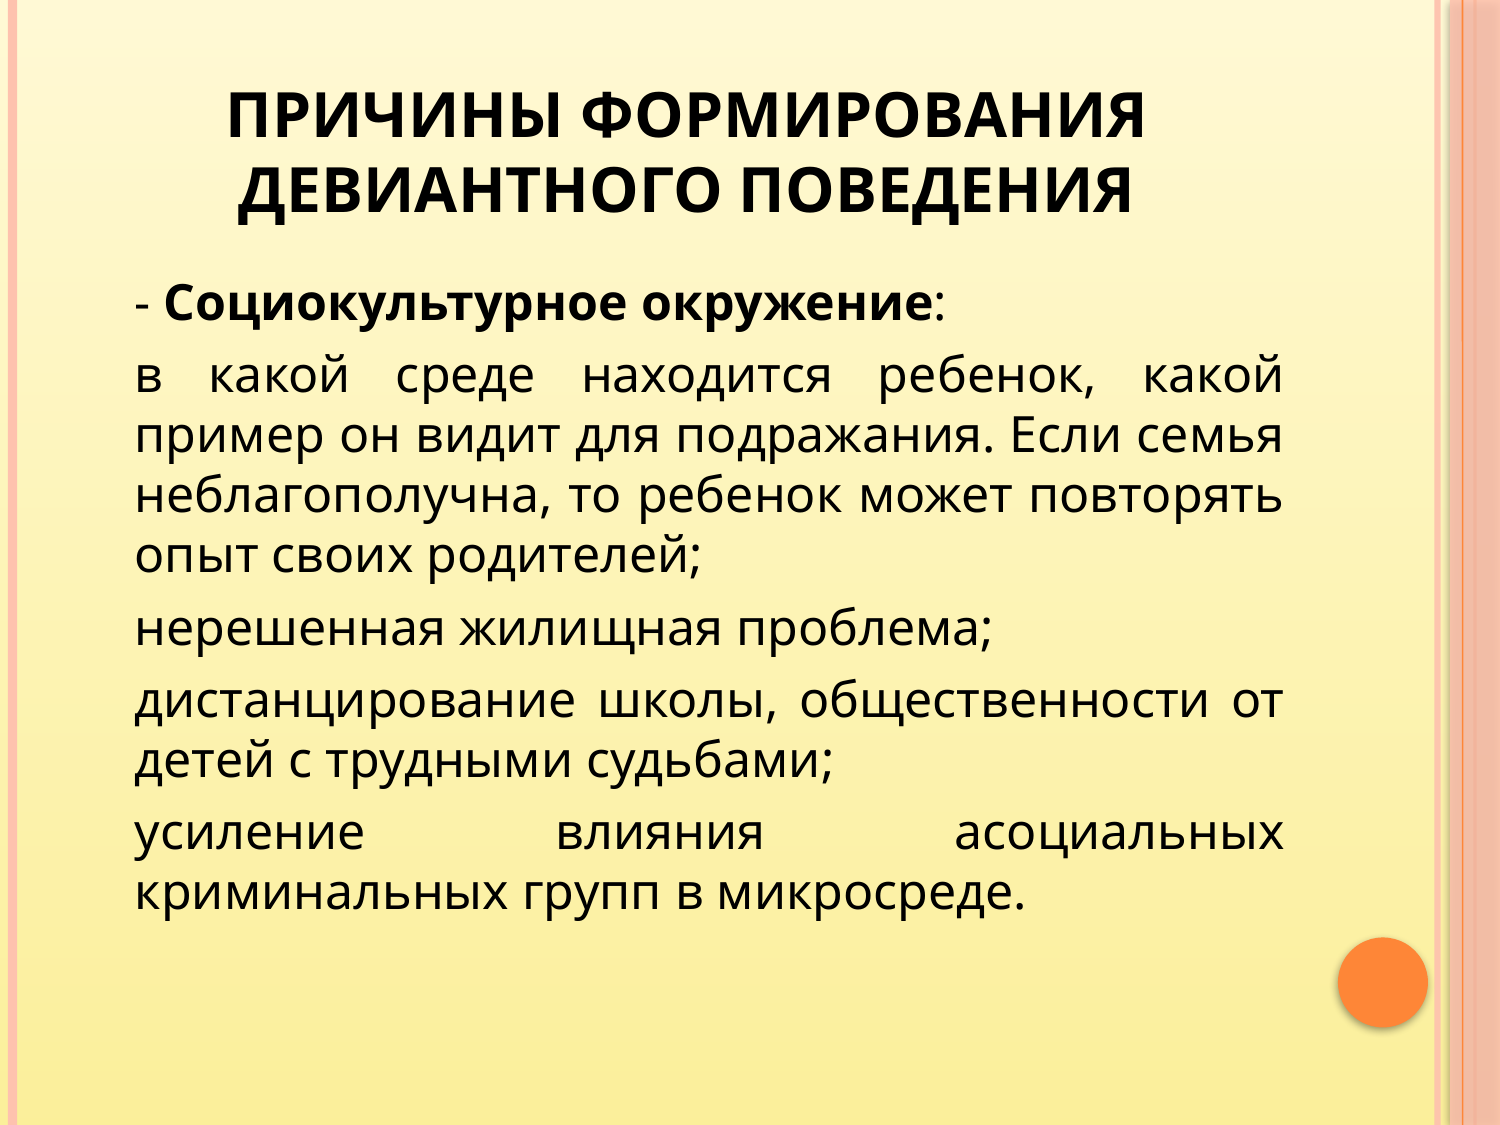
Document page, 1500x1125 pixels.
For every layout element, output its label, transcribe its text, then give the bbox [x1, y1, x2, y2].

list - Социокультурное окружение: в какой среде находится ребенок, какой пример он видит для подражания. Если семья неблагополучна, то ребенок может повторять опыт своих родителей; нерешенная жилищная проблема; дистанцирование школы, общественности от детей с трудными судьбами; усиление влияния асоциальных криминальных групп в микросреде. [75, 262, 1300, 1062]
title Причины формирования девиантного поведения [75, 45, 1300, 233]
